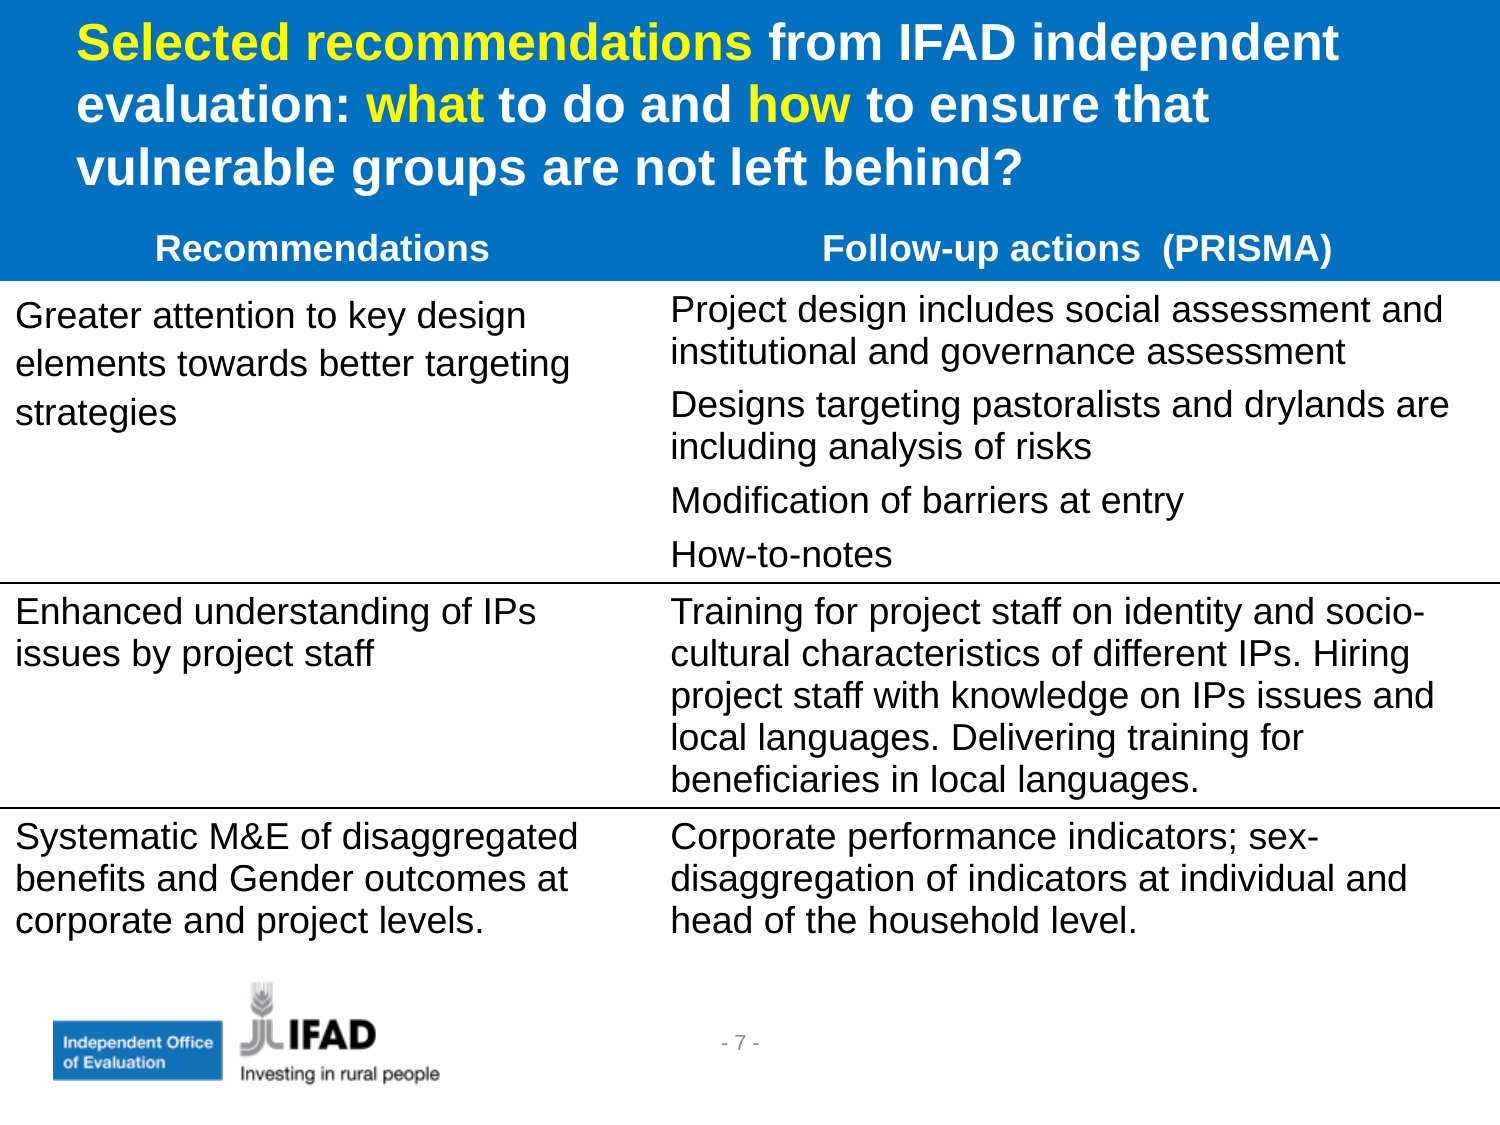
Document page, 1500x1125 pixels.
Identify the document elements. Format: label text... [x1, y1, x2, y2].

picture [53, 991, 443, 1089]
table_header Follow-up actions (PRISMA) [655, 220, 1500, 281]
table_cell Training for project staff on identity and socio-cultural characteristics of different IPs. Hiring project staff with knowledge on IPs issues and local languages. Delivering training for beneficiaries in local languages. [655, 584, 1500, 807]
slide_number - 7 - [565, 1011, 916, 1072]
list Selected recommendations from IFAD independent evaluation: what to do and how to ensure that vulnerable groups are not left behind? [76, 30, 1412, 173]
table_header Recommendations [0, 220, 655, 281]
table_cell Corporate performance indicators; sex-disaggregation of indicators at individual and head of the household level. [655, 809, 1500, 991]
table_cell Enhanced understanding of IPs issues by project staff [0, 584, 655, 807]
table_cell Project design includes social assessment and institutional and governance assessment Designs targeting pastoralists and drylands are including analysis of risks Modification of barriers at entry How-to-notes [655, 281, 1500, 582]
table_cell Greater attention to key design elements towards better targeting strategies [0, 281, 655, 582]
table_cell Systematic M&E of disaggregated benefits and Gender outcomes at corporate and project levels. [0, 809, 655, 991]
